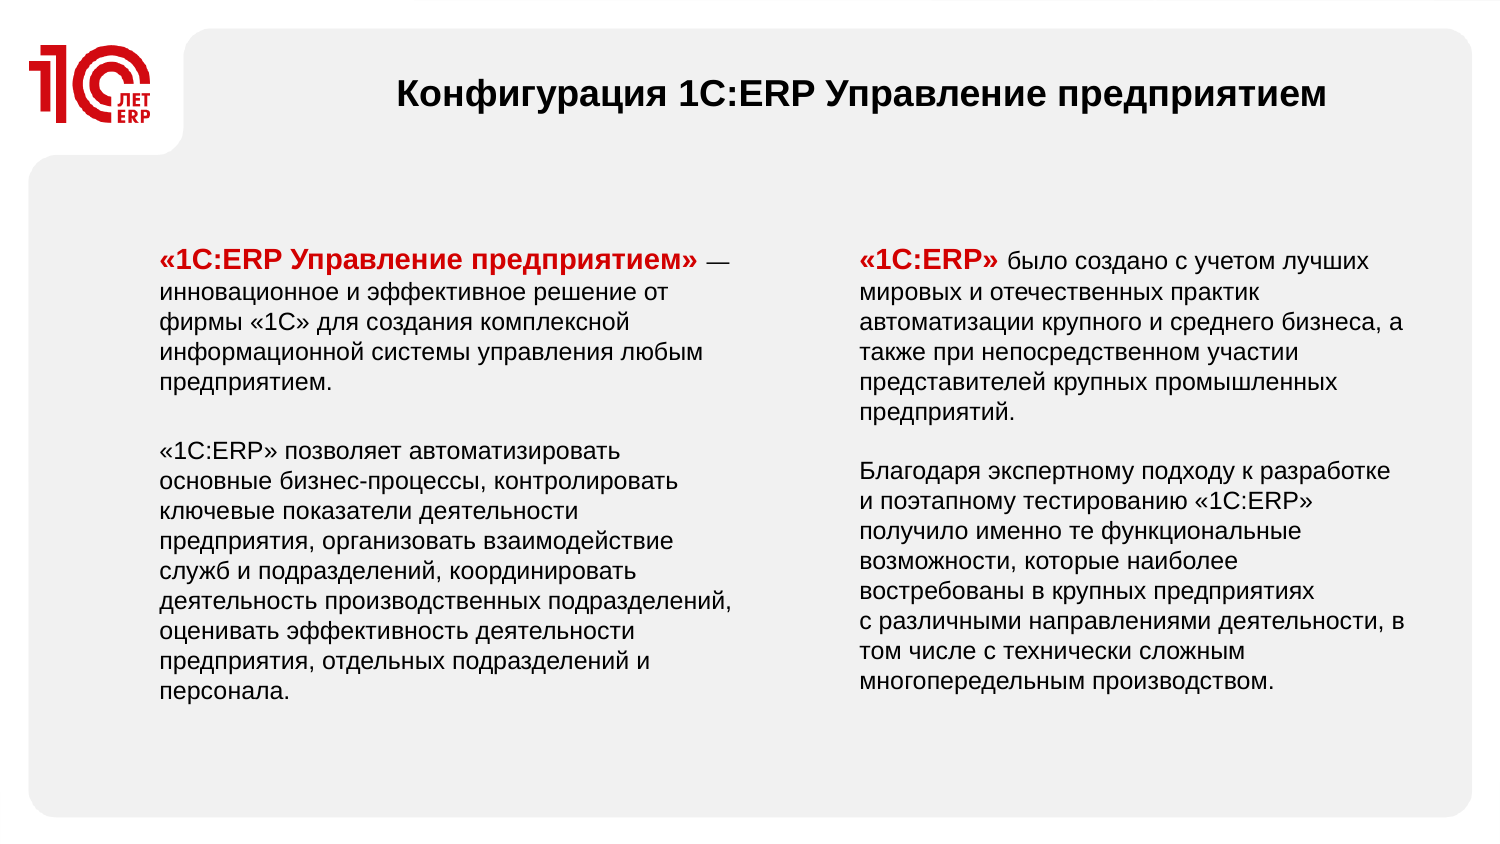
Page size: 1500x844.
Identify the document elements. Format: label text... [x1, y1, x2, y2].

title Конфигурация 1С:ERP Управление предприятием [277, 32, 1447, 151]
picture [0, 0, 1500, 844]
list «1С:ERP Управление предприятием» — инновационное и эффективное решение от фирмы «1С» для создания комплексной информационной системы управления любым предприятием. «1C:ERP» позволяет автоматизировать основные бизнес-процессы, контролировать ключевые показатели деятельности предприятия, организовать взаимодействие служб и подразделений, координировать деятельность производственных подразделений, оценивать эффективность деятельности предприятия, отдельных подразделений и персонала. [159, 232, 750, 628]
text_box «1C:ERP» было создано с учетом лучших мировых и отечественных практик автоматизации крупного и среднего бизнеса, а также при непосредственном участии представителей крупных промышленных предприятий. Благодаря экспертному подходу к разработке и поэтапному тестированию «1C:ERP» получило именно те функциональные возможности, которые наиболее востребованы в крупных предприятиях с различными направлениями деятельности, в том числе с технически сложным многопередельным производством. [844, 232, 1423, 702]
